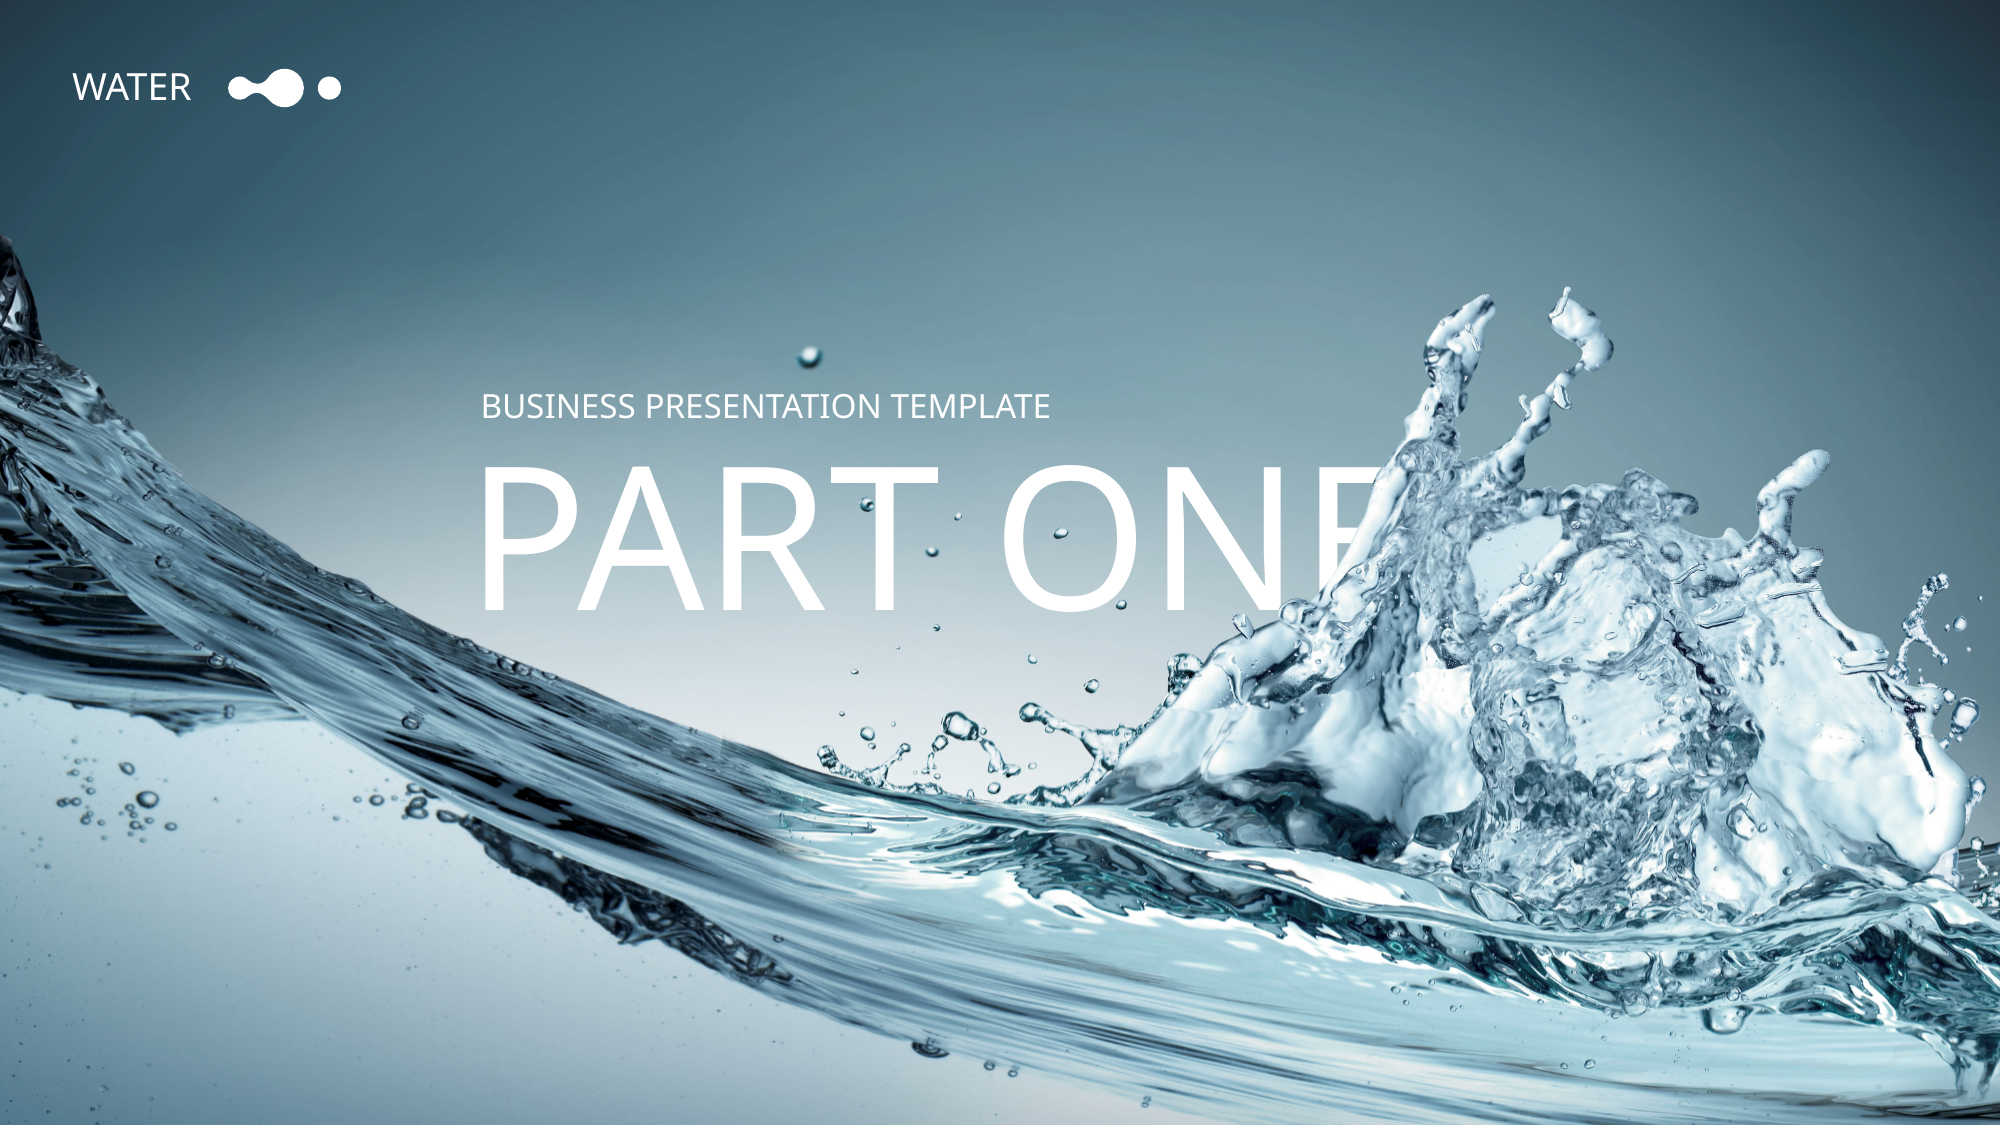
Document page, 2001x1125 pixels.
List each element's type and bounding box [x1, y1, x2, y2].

text_box [228, 68, 341, 108]
picture [0, 0, 2000, 1125]
